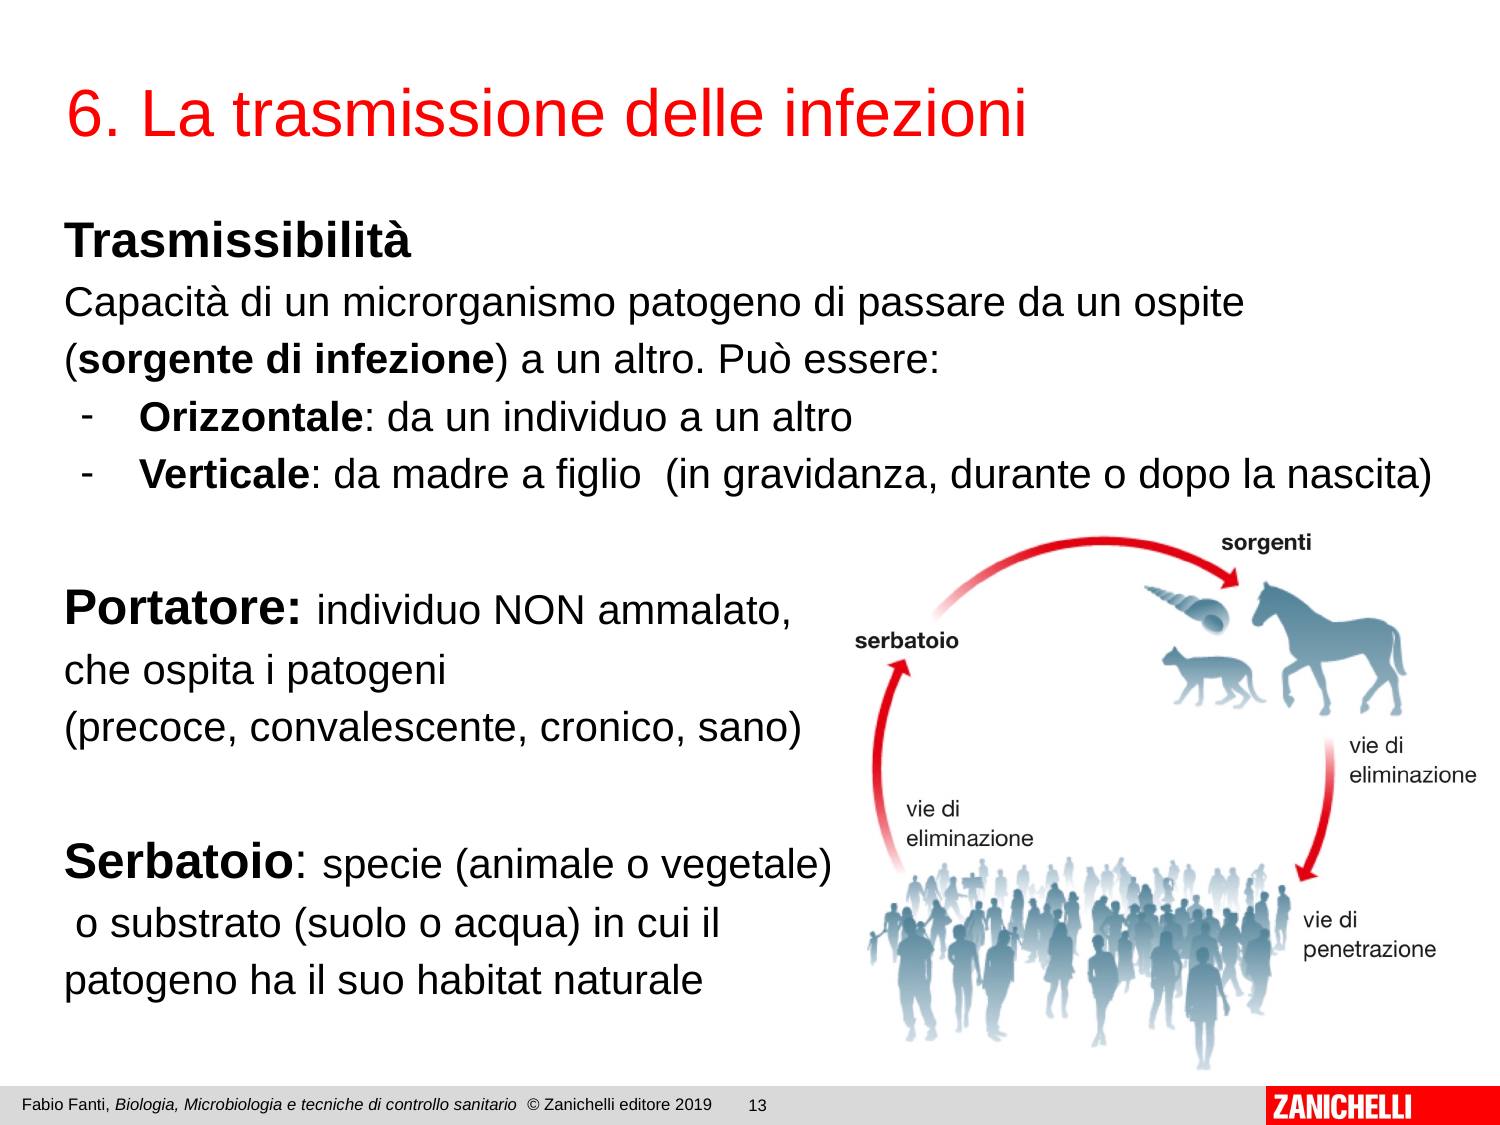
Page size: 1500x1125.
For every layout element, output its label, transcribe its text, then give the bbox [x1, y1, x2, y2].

picture [831, 519, 1490, 1073]
text_box Trasmissibilità Capacità di un microrganismo patogeno di passare da un ospite (sorgente di infezione) a un altro. Può essere: Orizzontale: da un individuo a un altro Verticale: da madre a figlio (in gravidanza, durante o dopo la nascita) Portatore: individuo NON ammalato, che ospita i patogeni (precoce, convalescente, cronico, sano) Serbatoio: specie (animale o vegetale) o substrato (suolo o acqua) in cui il patogeno ha il suo habitat naturale [48, 183, 1457, 1029]
picture [1266, 1086, 1500, 1125]
text_box 6. La trasmissione delle infezioni [53, 62, 1500, 208]
